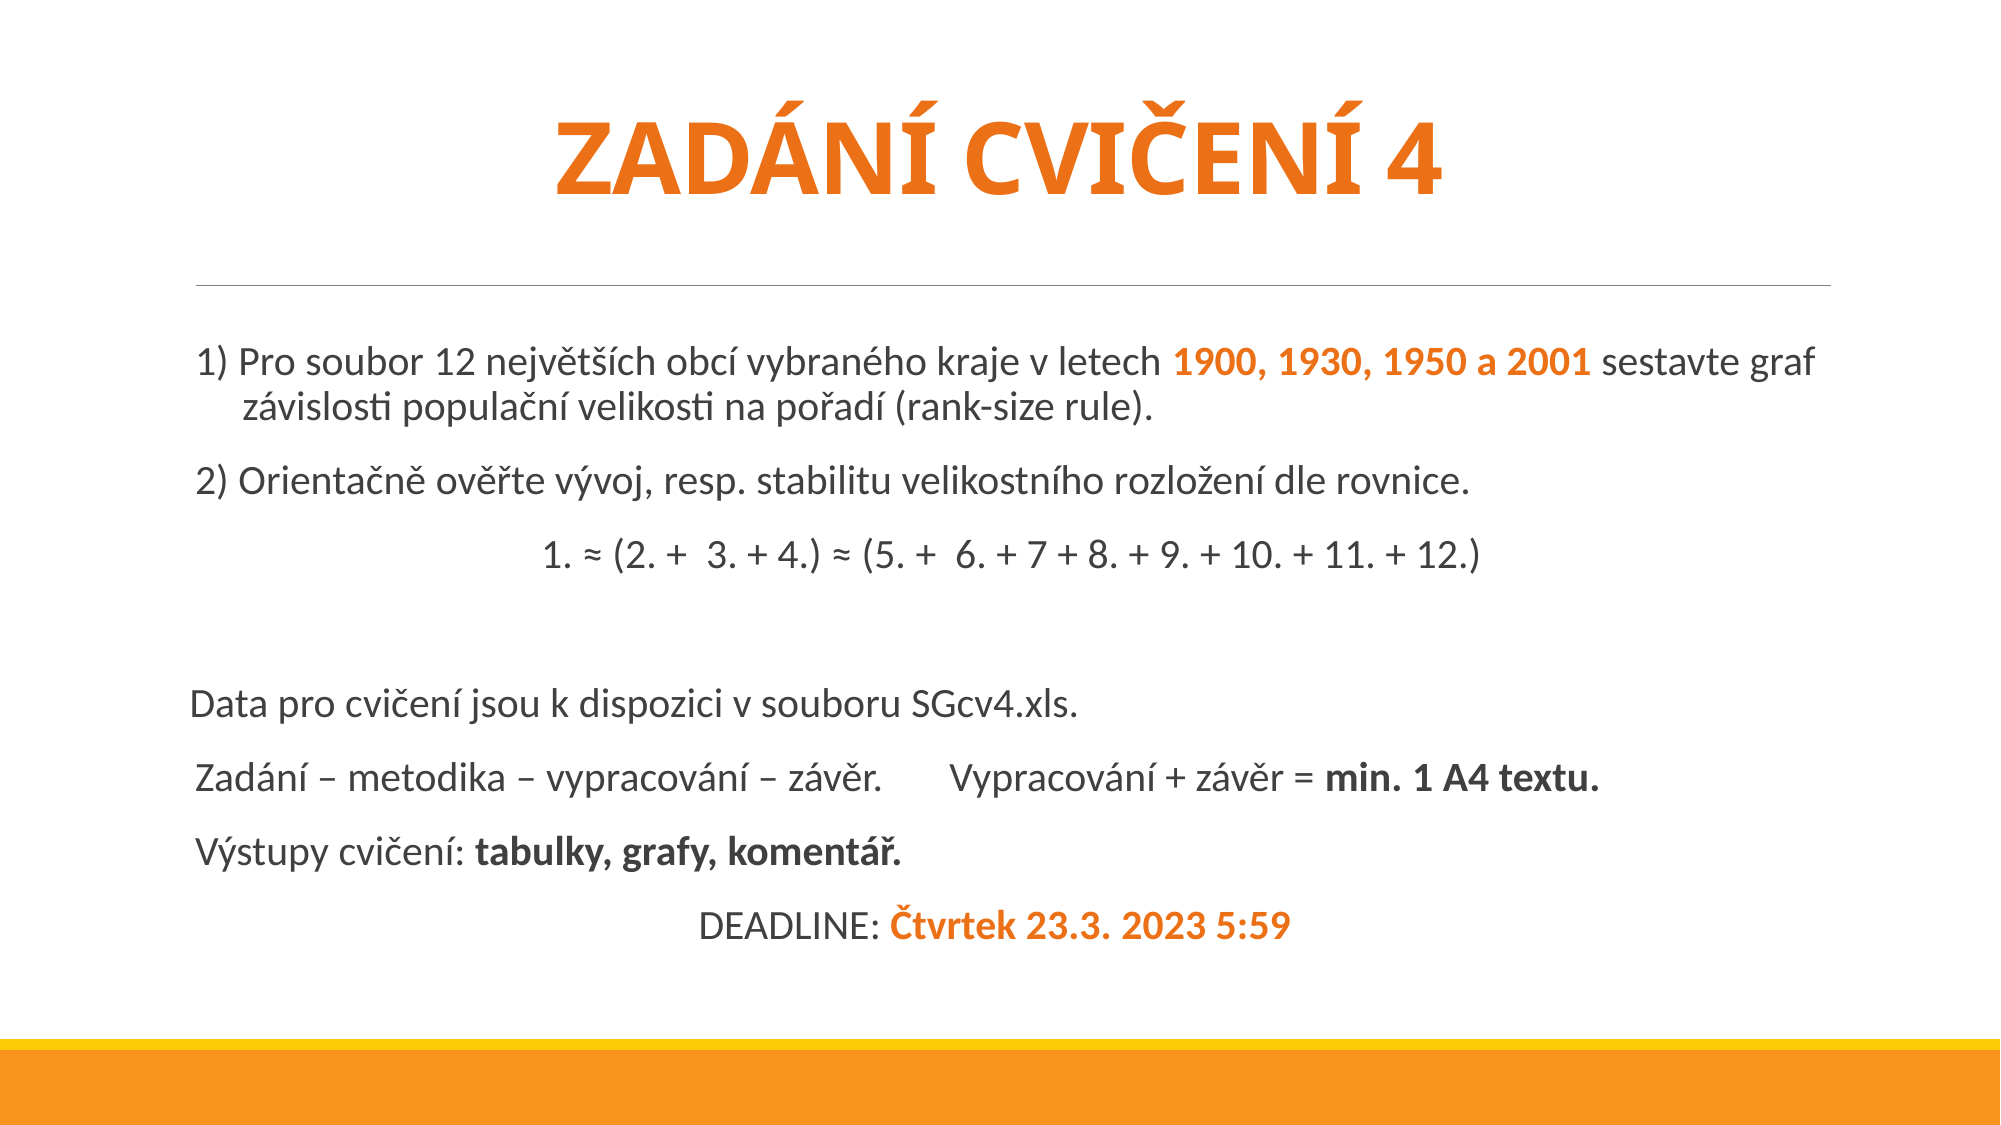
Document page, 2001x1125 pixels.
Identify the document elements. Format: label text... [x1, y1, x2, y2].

title ZADÁNÍ CVIČENÍ 4 [174, 70, 1825, 223]
list 1) Pro soubor 12 největších obcí vybraného kraje v letech 1900, 1930, 1950 a 2001 sestavte graf závislosti populační velikosti na pořadí (rank-size rule). 2) Orientačně ověřte vývoj, resp. stabilitu velikostního rozložení dle rovnice. 1. ≈ (2. + 3. + 4.) ≈ (5. + 6. + 7 + 8. + 9. + 10. + 11. + 12.) Data pro cvičení jsou k dispozici v souboru SGcv4.xls. Zadání – metodika – vypracování – závěr. Vypracování + závěr = min. 1 A4 textu. Výstupy cvičení: tabulky, grafy, komentář. DEADLINE: Čtvrtek 23.3. 2023 5:59 [180, 331, 1830, 992]
